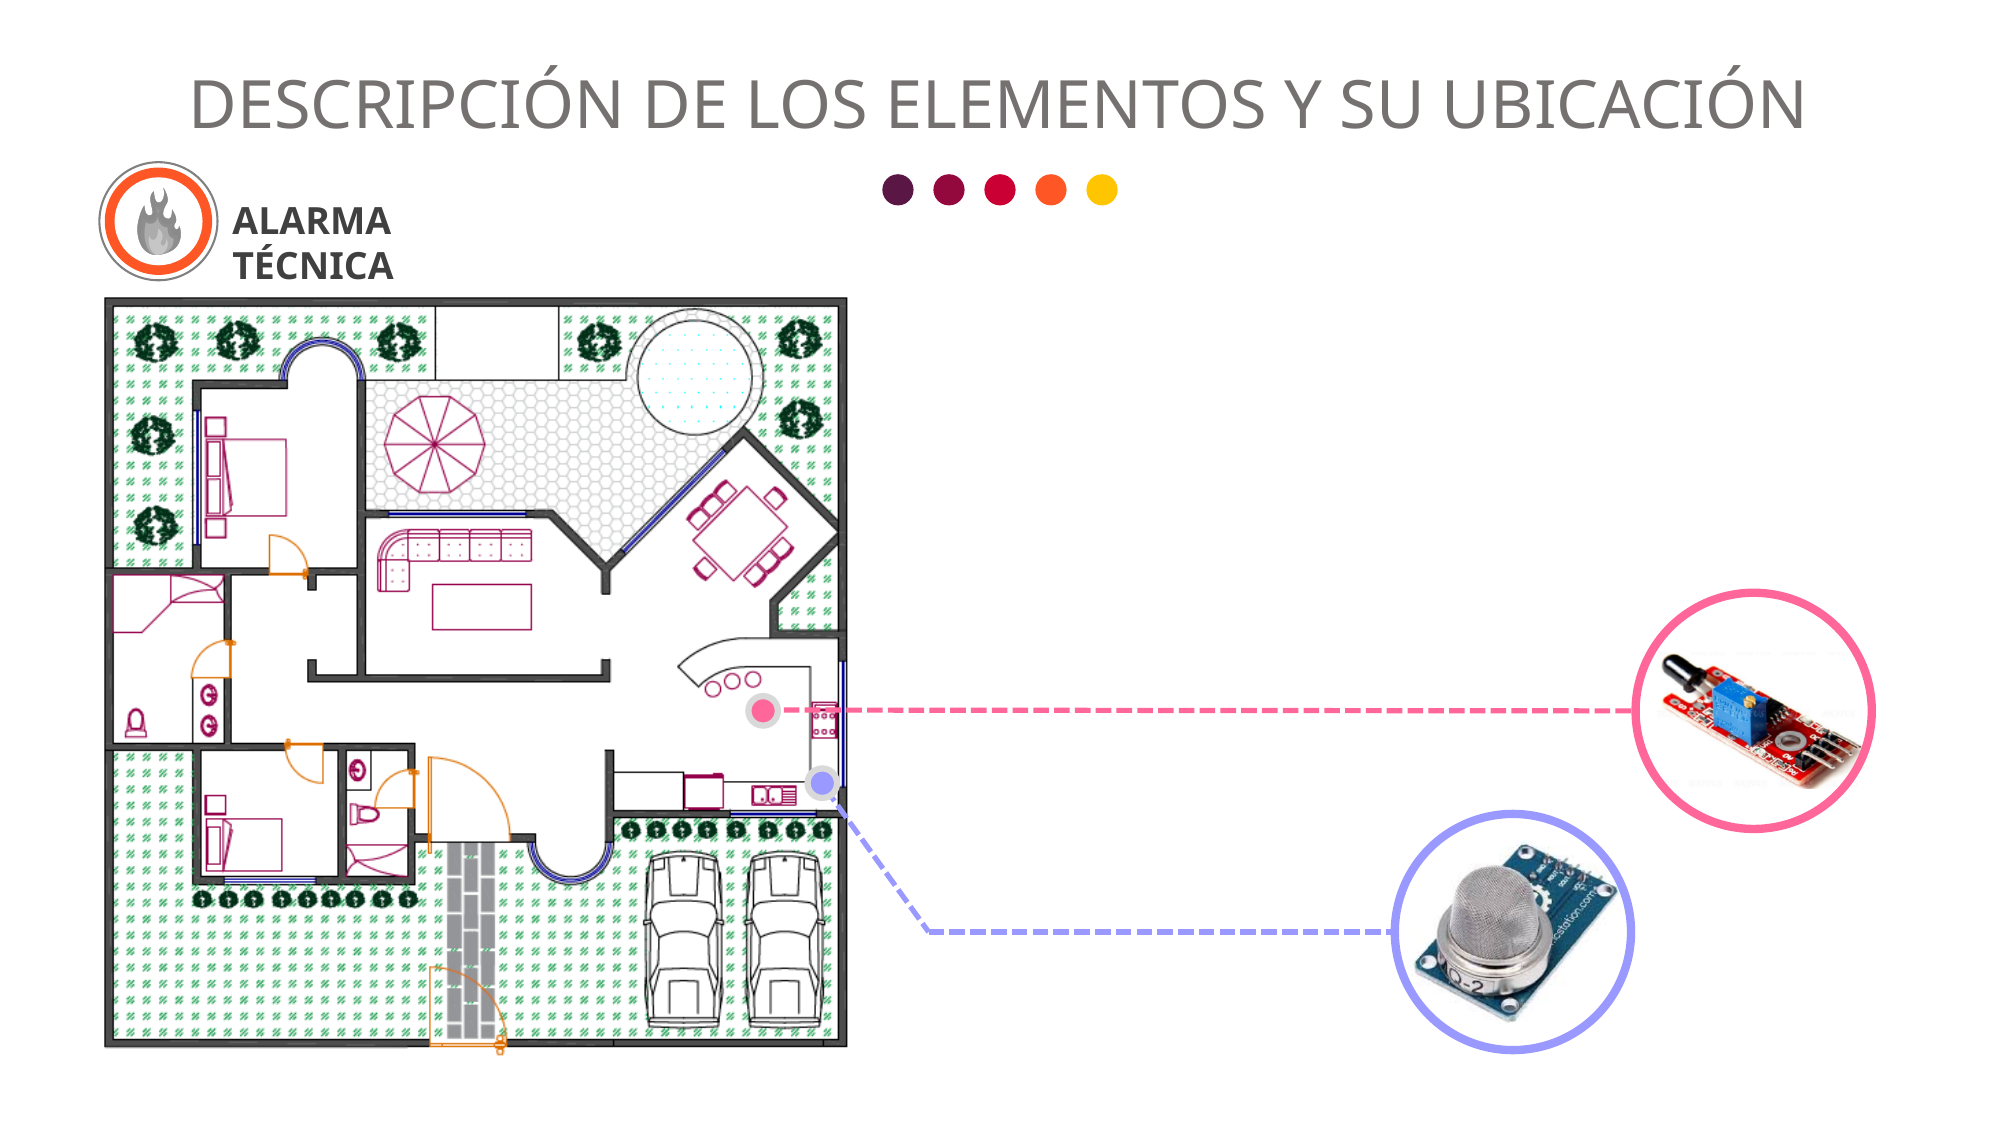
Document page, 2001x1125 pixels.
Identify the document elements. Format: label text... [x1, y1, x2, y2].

text_box [1393, 879, 1406, 985]
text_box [825, 788, 929, 932]
picture [99, 292, 853, 1061]
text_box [882, 174, 1118, 206]
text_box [99, 162, 553, 281]
text_box [1437, 1024, 1589, 1052]
text_box [1437, 812, 1589, 840]
text_box [1624, 888, 1633, 976]
text_box DESCRIPCIÓN DE LOS ELEMENTOS Y SU UBICACIÓN [26, 53, 1973, 149]
picture [1406, 840, 1624, 1024]
text_box [1663, 789, 1844, 830]
text_box [1634, 591, 1858, 781]
picture [1657, 652, 1872, 789]
